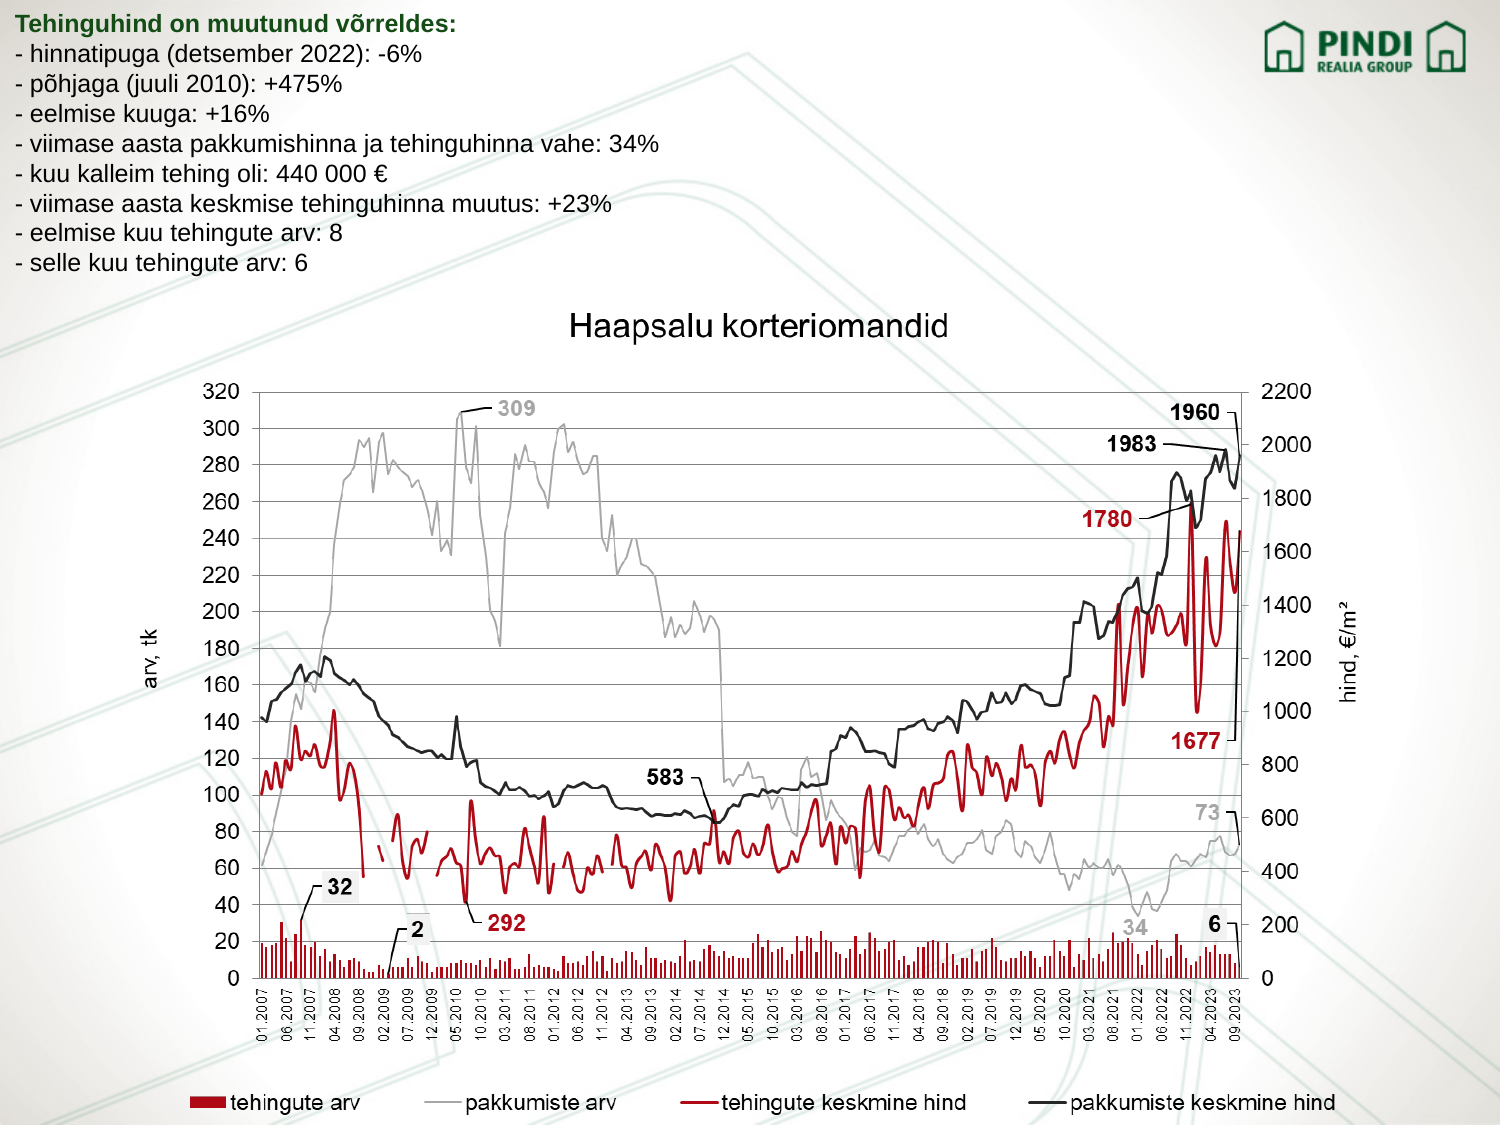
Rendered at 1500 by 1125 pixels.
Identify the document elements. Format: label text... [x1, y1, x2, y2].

picture [0, 0, 1500, 1125]
text_box Tehinguhind on muutunud võrreldes: - hinnatipuga (detsember 2022): -6% - põhjaga (juuli 2010): +475% - eelmise kuuga: +16% - viimase aasta pakkumishinna ja tehinguhinna vahe: 34% - kuu kalleim tehing oli: 440 000 € - viimase aasta keskmise tehinguhinna muutus: +23% - eelmise kuu tehingute arv: 8 - selle kuu tehingute arv: 6 [0, 0, 869, 285]
